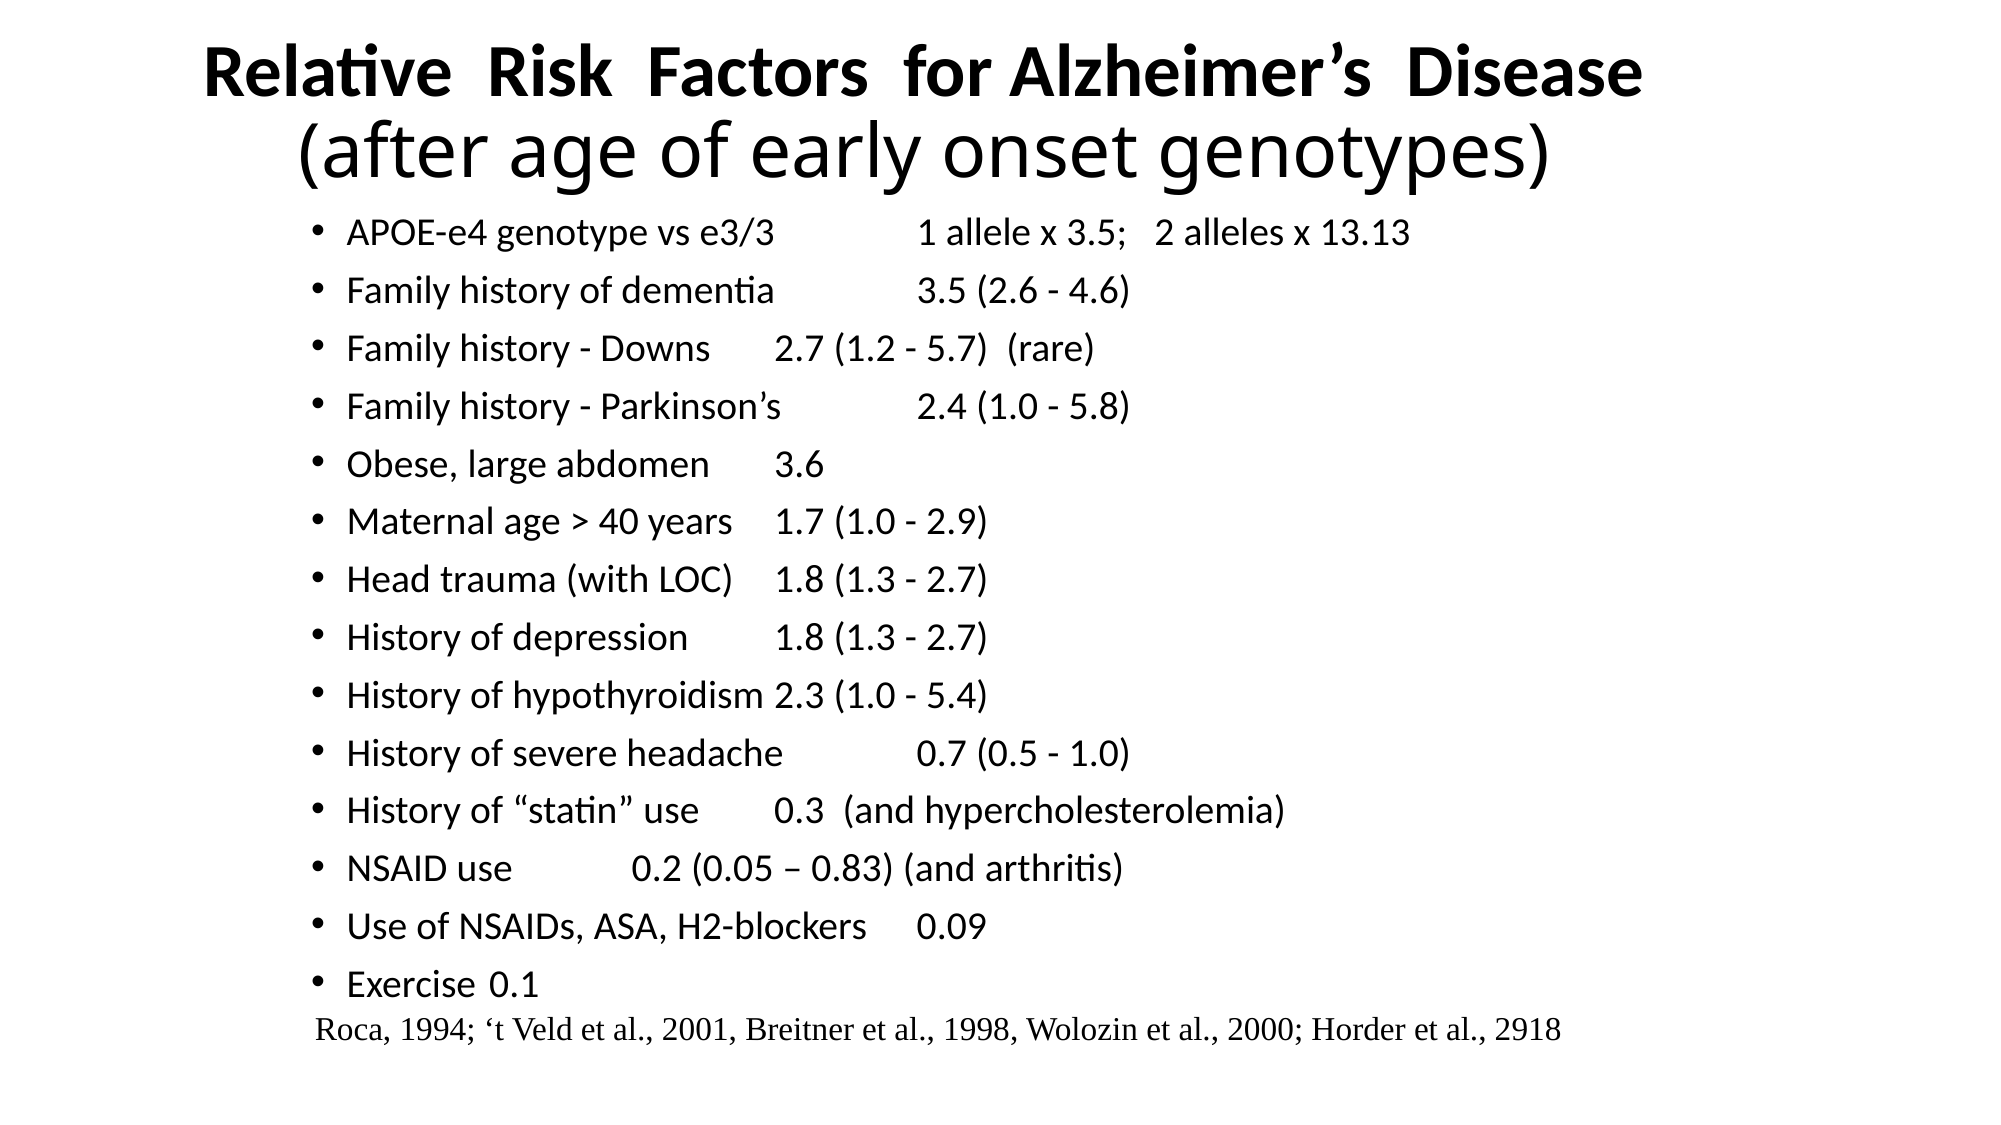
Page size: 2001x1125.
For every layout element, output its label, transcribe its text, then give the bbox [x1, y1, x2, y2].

text_box [387, 125, 1663, 313]
list APOE-e4 genotype vs e3/3 1 allele x 3.5; 2 alleles x 13.13 Family history of dementia 3.5 (2.6 - 4.6) Family history - Downs 2.7 (1.2 - 5.7) (rare) Family history - Parkinson’s 2.4 (1.0 - 5.8) Obese, large abdomen 3.6 Maternal age > 40 years 1.7 (1.0 - 2.9) Head trauma (with LOC) 1.8 (1.3 - 2.7) History of depression 1.8 (1.3 - 2.7) History of hypothyroidism 2.3 (1.0 - 5.4) History of severe headache 0.7 (0.5 - 1.0) History of “statin” use 0.3 (and hypercholesterolemia) NSAID use 0.2 (0.05 – 0.83) (and arthritis) Use of NSAIDs, ASA, H2-blockers 0.09 Exercise 0.1 [296, 207, 1659, 1018]
text_box [387, 349, 1663, 999]
text_box Roca, 1994; ‘t Veld et al., 2001, Breitner et al., 1998, Wolozin et al., 2000; Horder et al., 2918 [300, 999, 1716, 1055]
title Relative Risk Factors for Alzheimer’s Disease (after age of early onset genotypes) [174, 0, 1675, 225]
